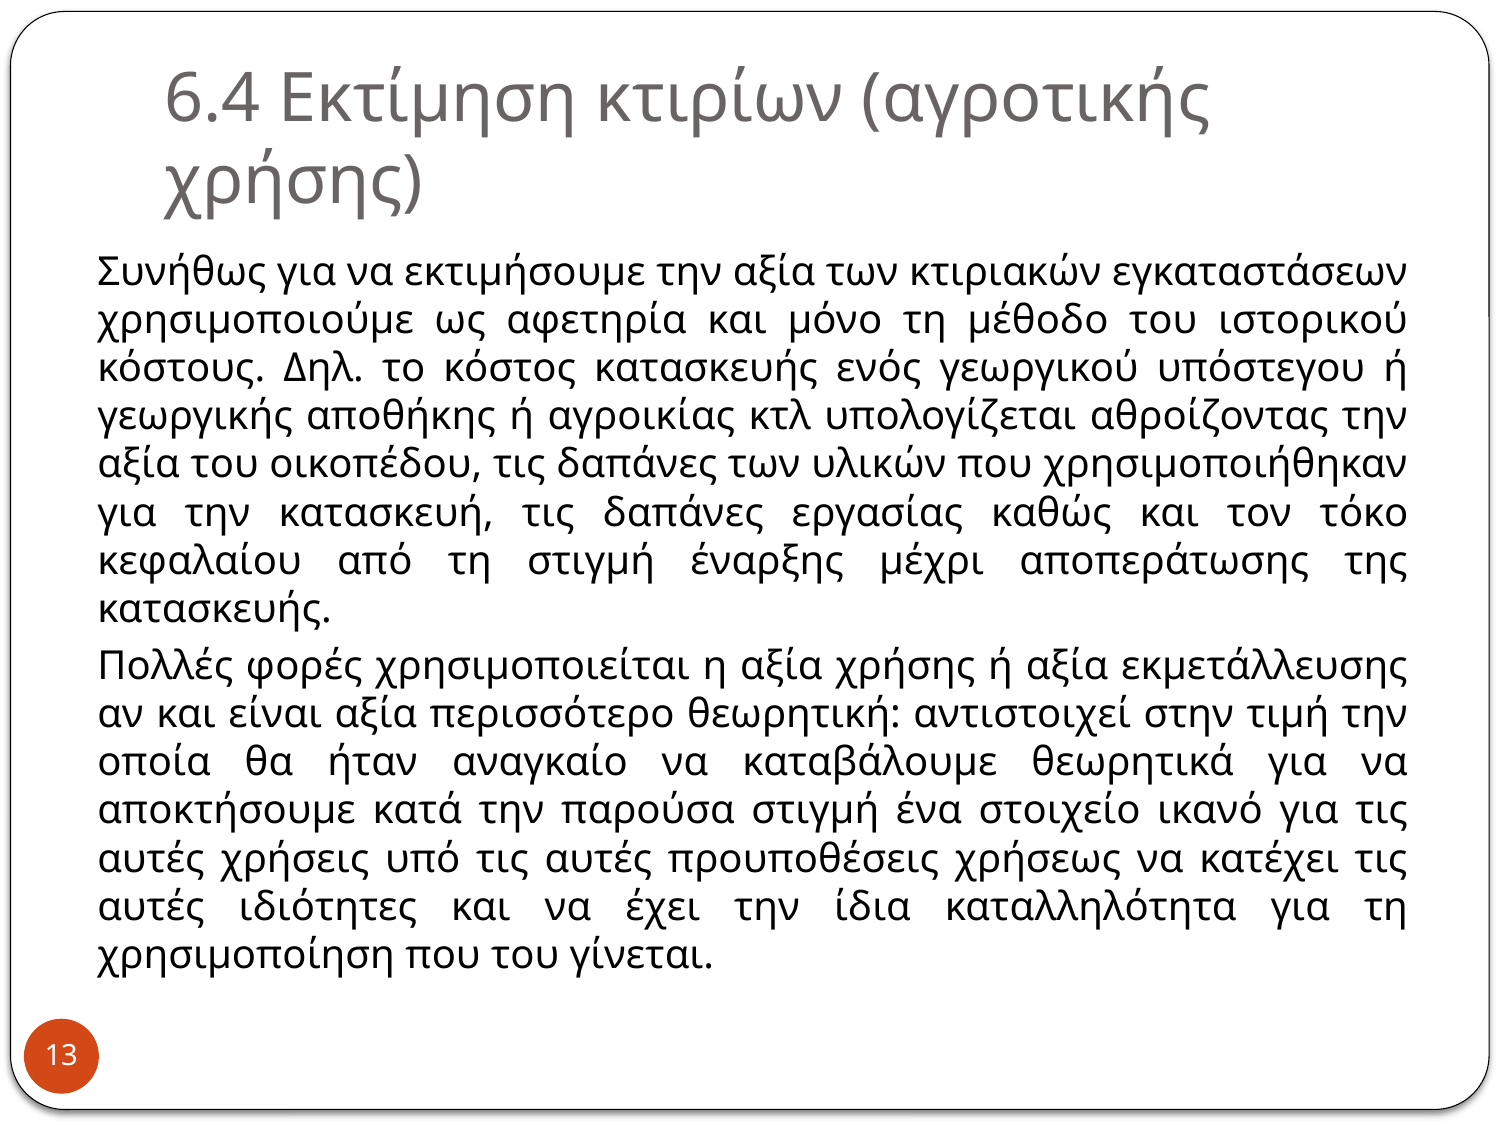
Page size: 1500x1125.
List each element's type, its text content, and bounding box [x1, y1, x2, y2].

title 6.4 Εκτίμηση κτιρίων (αγροτικής χρήσης) [150, 45, 1425, 233]
list Συνήθως για να εκτιμήσουμε την αξία των κτιριακών εγκαταστάσεων χρησιμοποιούμε ως αφετηρία και μόνο τη μέθοδο του ιστορικού κόστους. Δηλ. το κόστος κατασκευής ενός γεωργικού υπόστεγου ή γεωργικής αποθήκης ή αγροικίας κτλ υπολογίζεται αθροίζοντας την αξία του οικοπέδου, τις δαπάνες των υλικών που χρησιμοποιήθηκαν για την κατασκευή, τις δαπάνες εργασίας καθώς και τον τόκο κεφαλαίου από τη στιγμή έναρξης μέχρι αποπεράτωσης της κατασκευής. Πολλές φορές χρησιμοποιείται η αξία χρήσης ή αξία εκμετάλλευσης αν και είναι αξία περισσότερο θεωρητική: αντιστοιχεί στην τιμή την οποία θα ήταν αναγκαίο να καταβάλουμε θεωρητικά για να αποκτήσουμε κατά την παρούσα στιγμή ένα στοιχείο ικανό για τις αυτές χρήσεις υπό τις αυτές προυποθέσεις χρήσεως να κατέχει τις αυτές ιδιότητες και να έχει την ίδια καταλληλότητα για τη χρησιμοποίηση που του γίνεται. [82, 237, 1425, 988]
slide_number 13 [23, 1018, 99, 1094]
